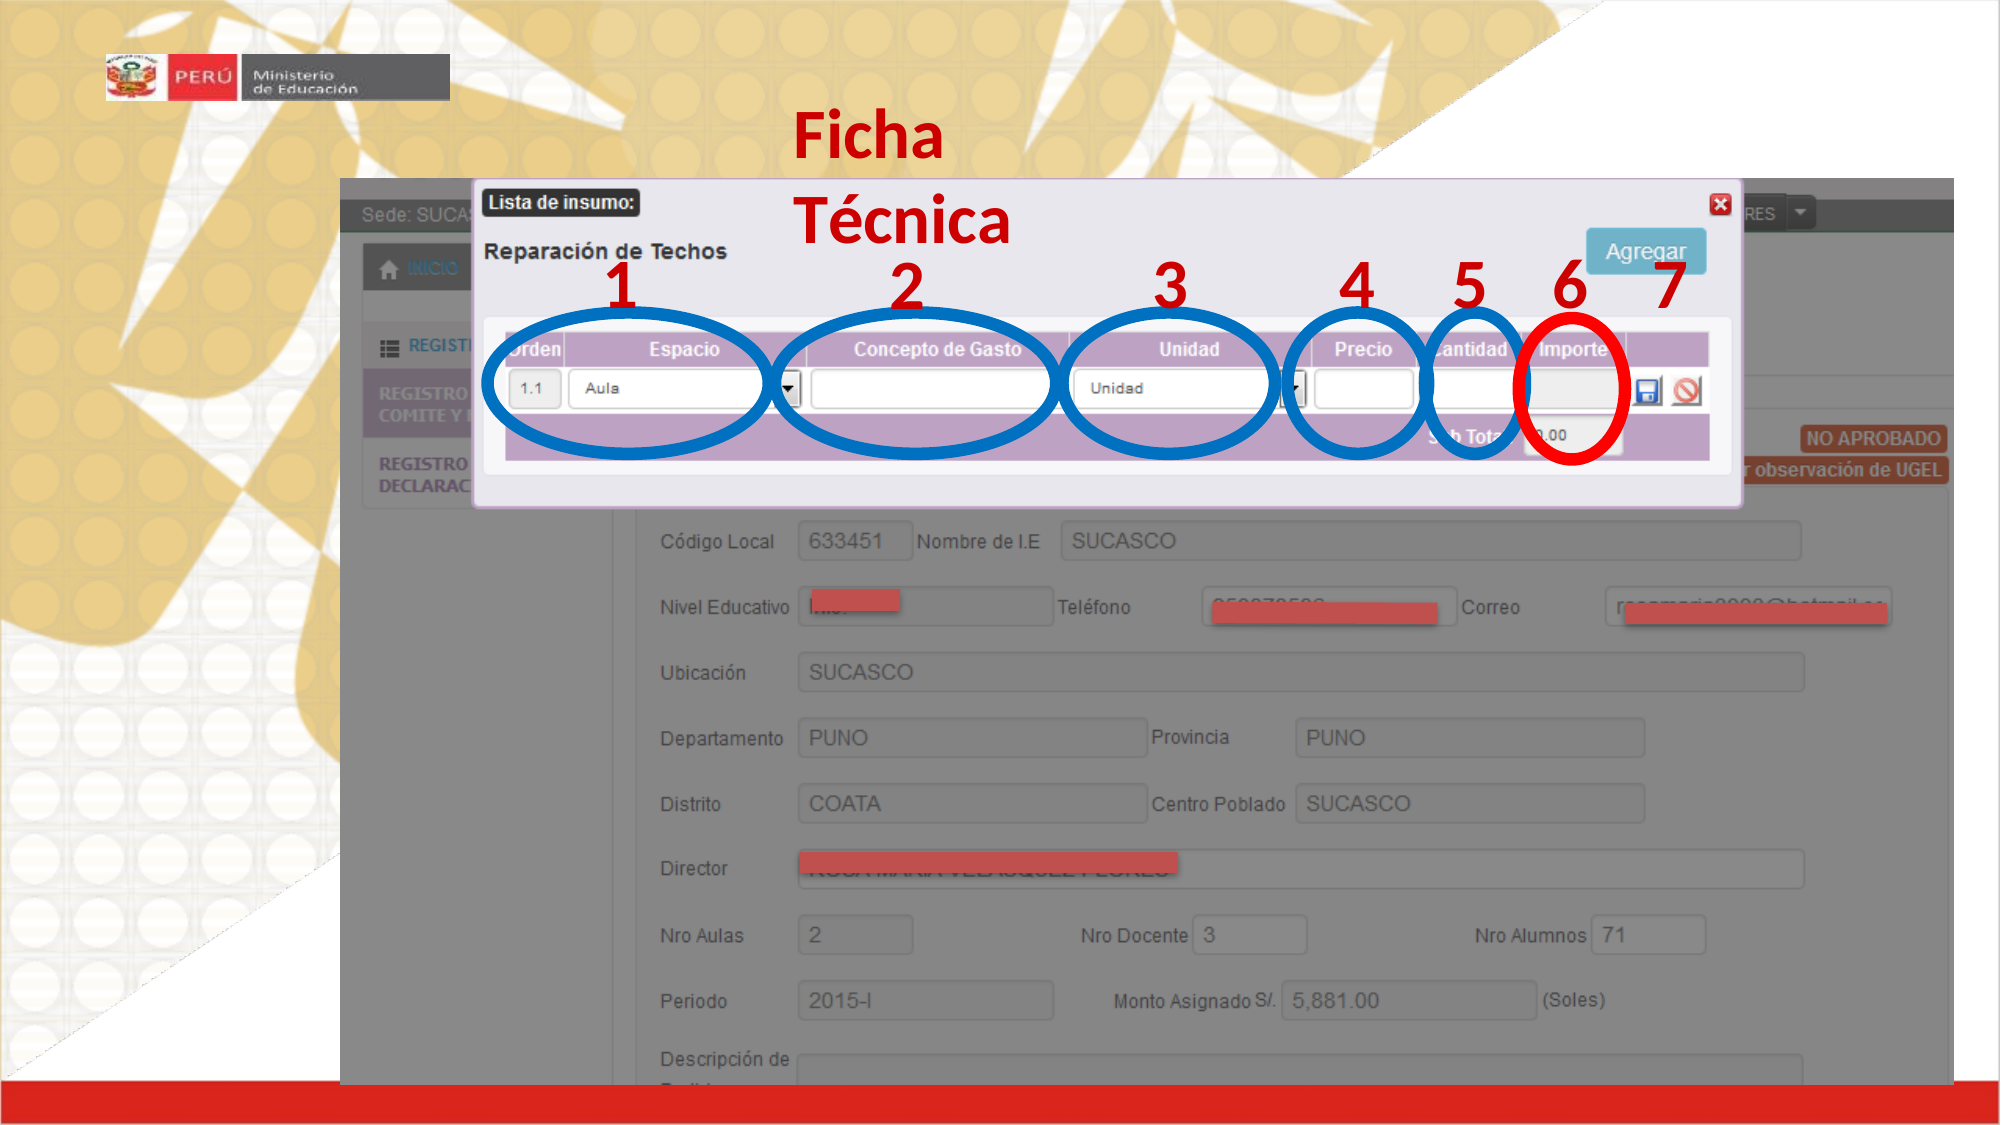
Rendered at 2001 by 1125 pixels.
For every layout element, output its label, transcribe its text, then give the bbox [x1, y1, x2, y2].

picture [0, 0, 2000, 1125]
text_box Ficha Técnica [791, 87, 1179, 176]
text_box [106, 54, 450, 101]
text_box [0, 0, 1605, 1082]
